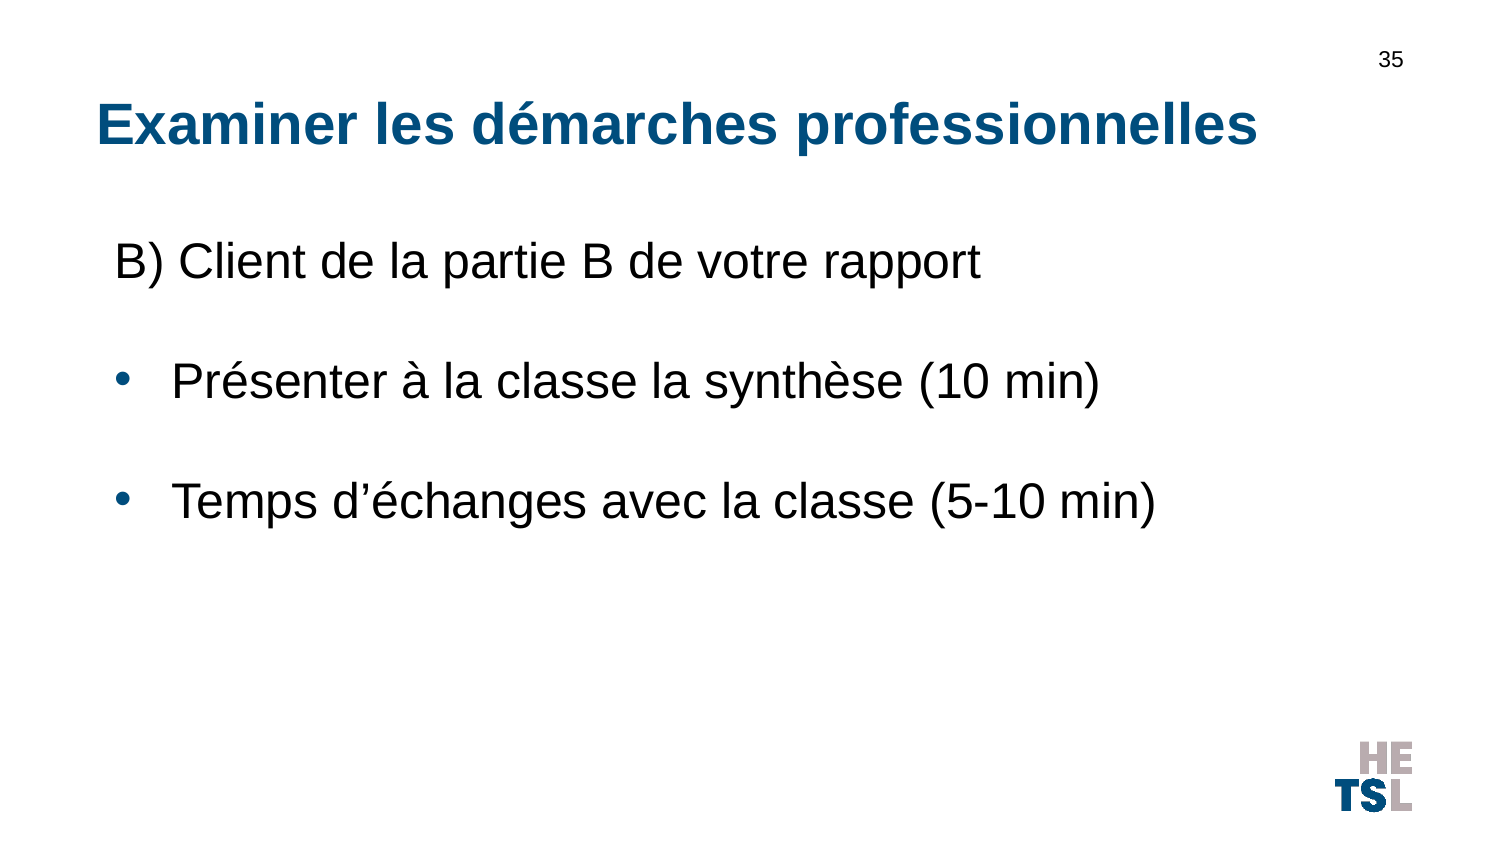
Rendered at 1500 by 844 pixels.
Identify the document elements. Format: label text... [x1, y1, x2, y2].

title Examiner les démarches professionnelles [96, 86, 1404, 158]
picture [1299, 706, 1447, 844]
list B) Client de la partie B de votre rapport Présenter à la classe la synthèse (10 min) Temps d’échanges avec la classe (5-10 min) [100, 221, 1412, 718]
slide_number 35 [1066, 44, 1404, 87]
